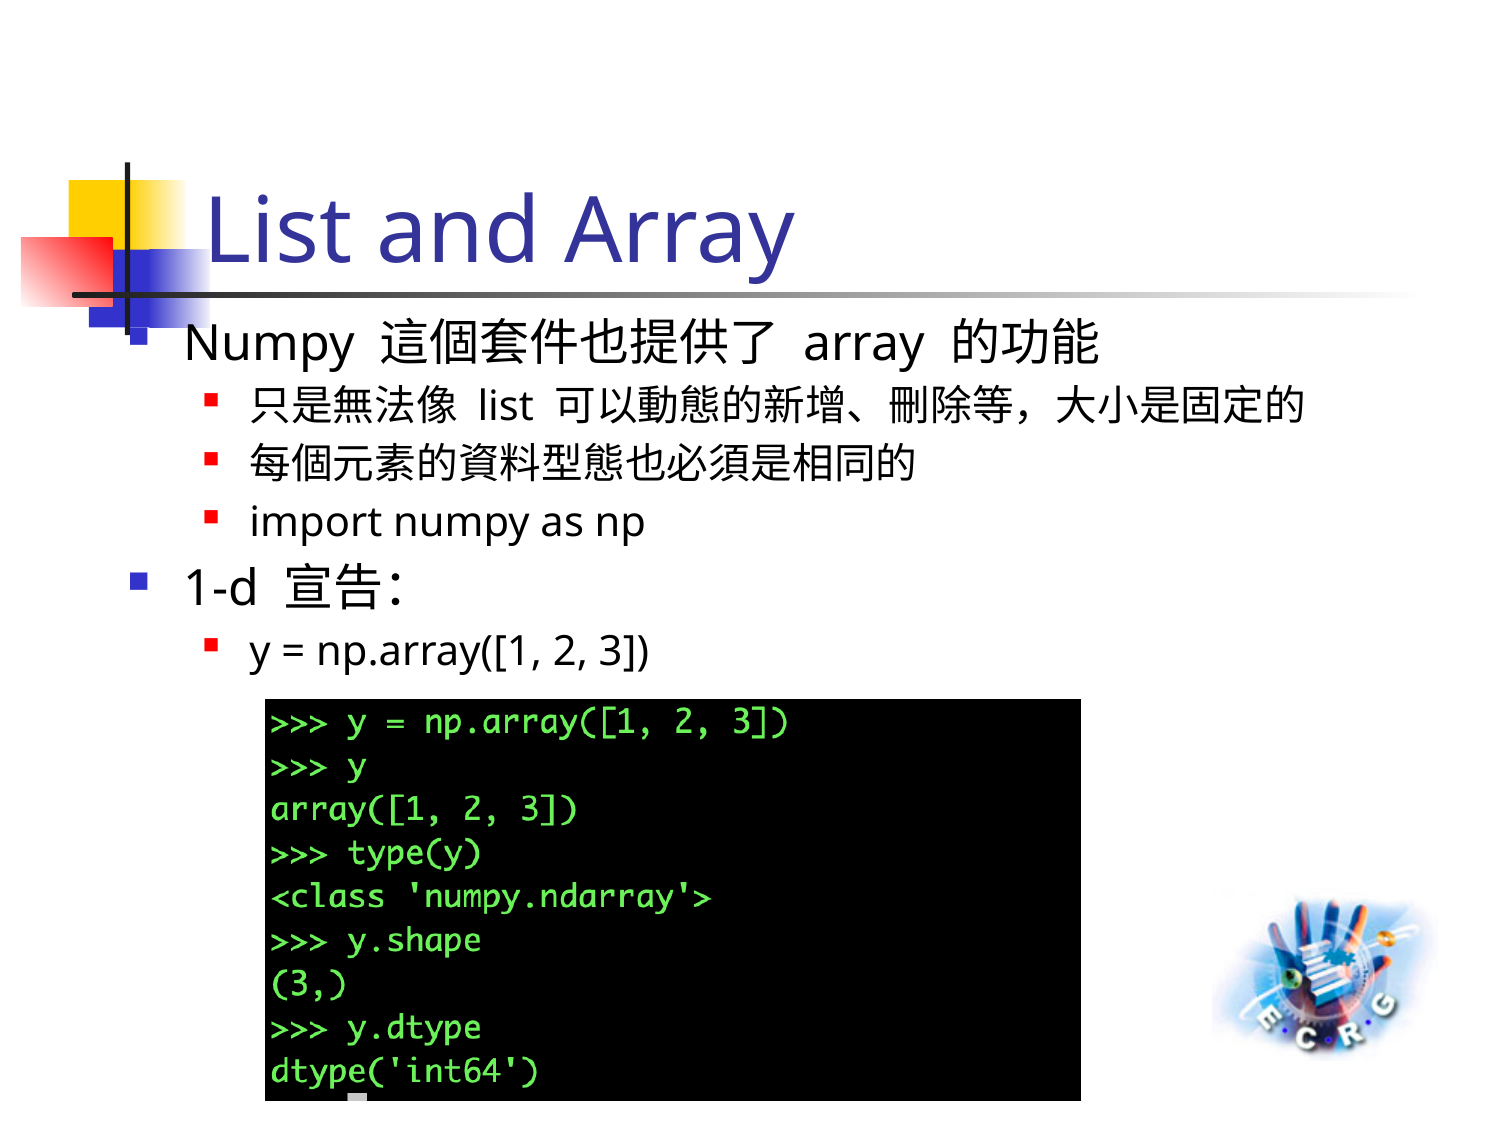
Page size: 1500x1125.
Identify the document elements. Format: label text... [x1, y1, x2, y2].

title List and Array [188, 101, 1468, 289]
picture [265, 699, 1081, 1101]
picture [1212, 1013, 1438, 1088]
list Numpy 這個套件也提供了 array 的功能 只是無法像 list 可以動態的新增、刪除等，大小是固定的 每個元素的資料型態也必須是相同的 import numpy as np 1-d 宣告： y = np.array([1, 2, 3]) [112, 302, 1468, 1013]
